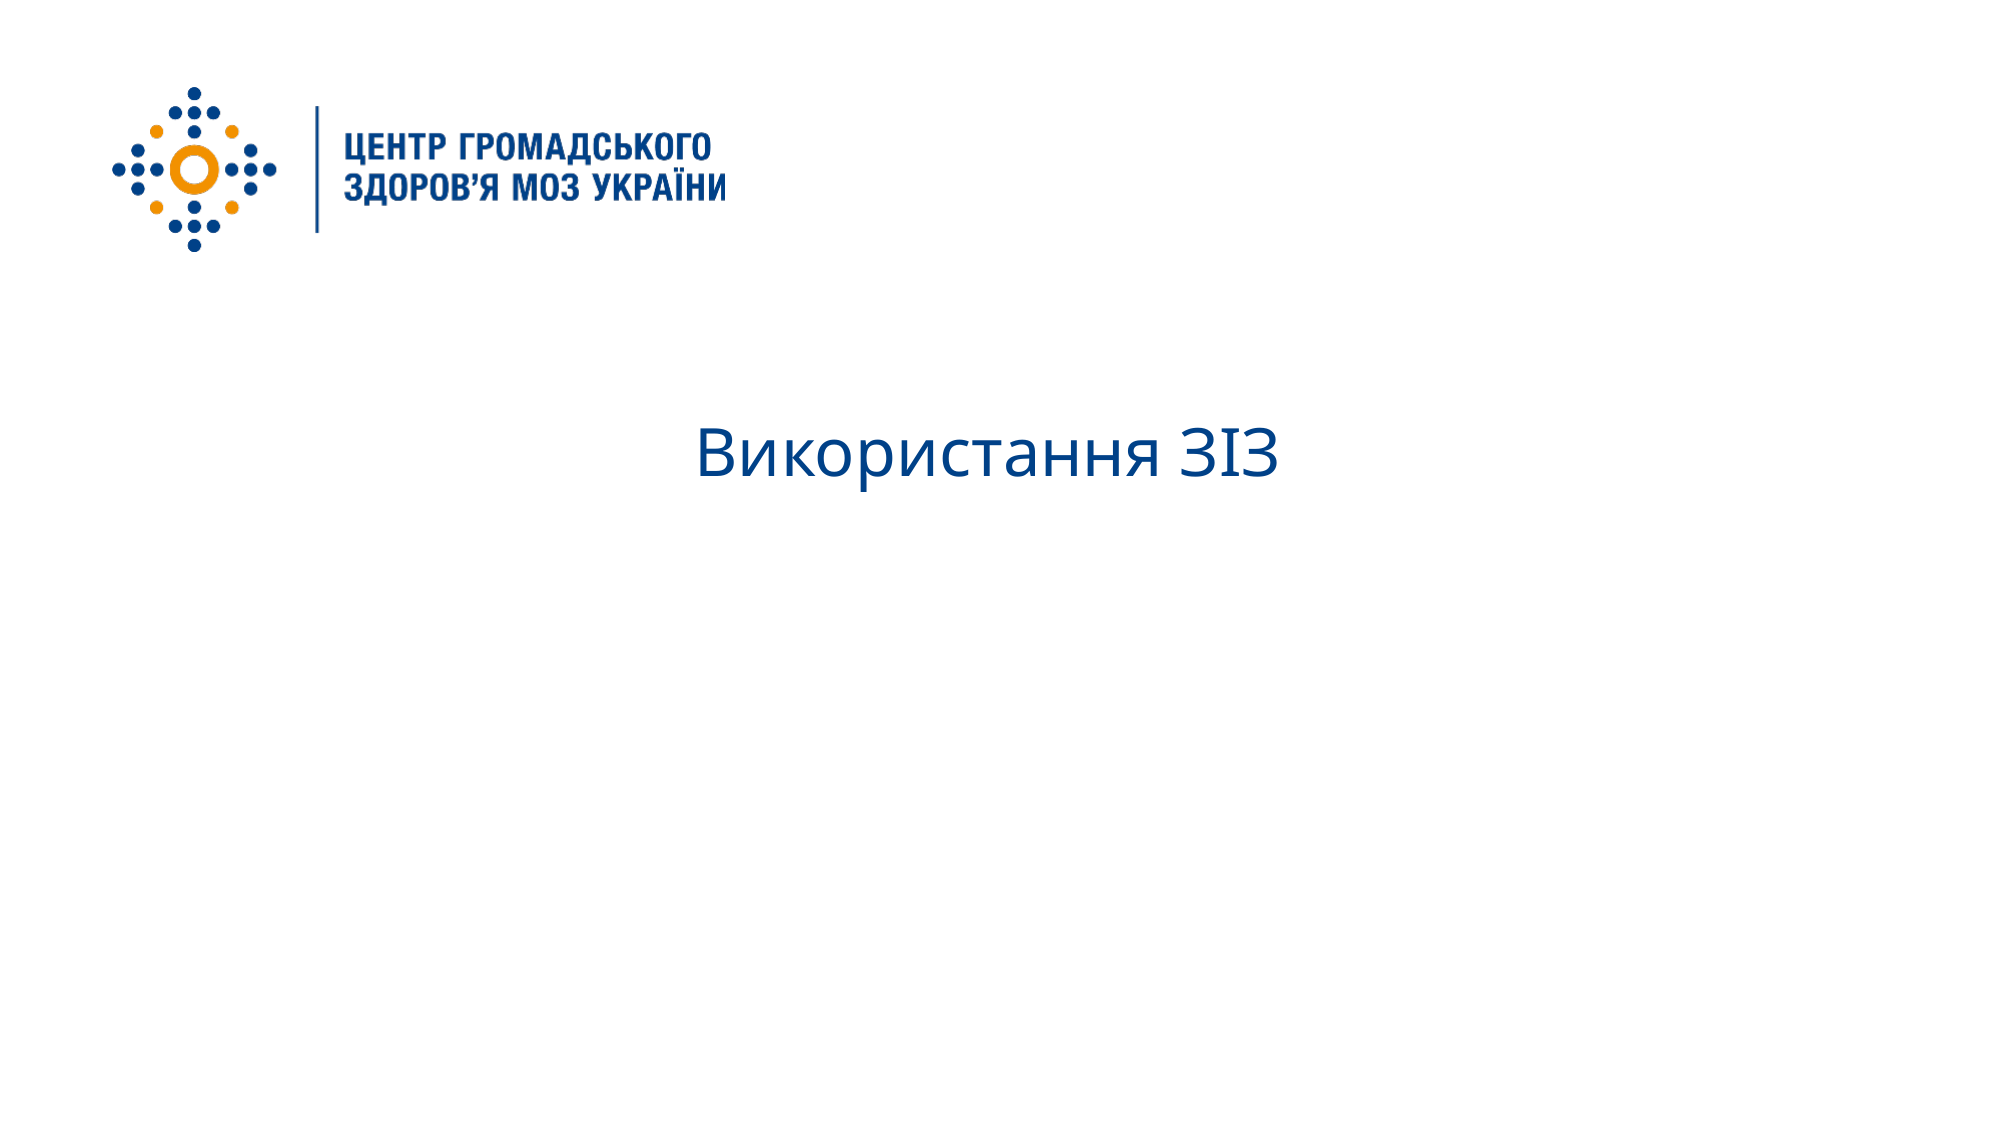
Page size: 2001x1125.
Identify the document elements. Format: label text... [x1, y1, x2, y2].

picture [112, 87, 725, 252]
title Використання ЗІЗ [106, 402, 1870, 744]
